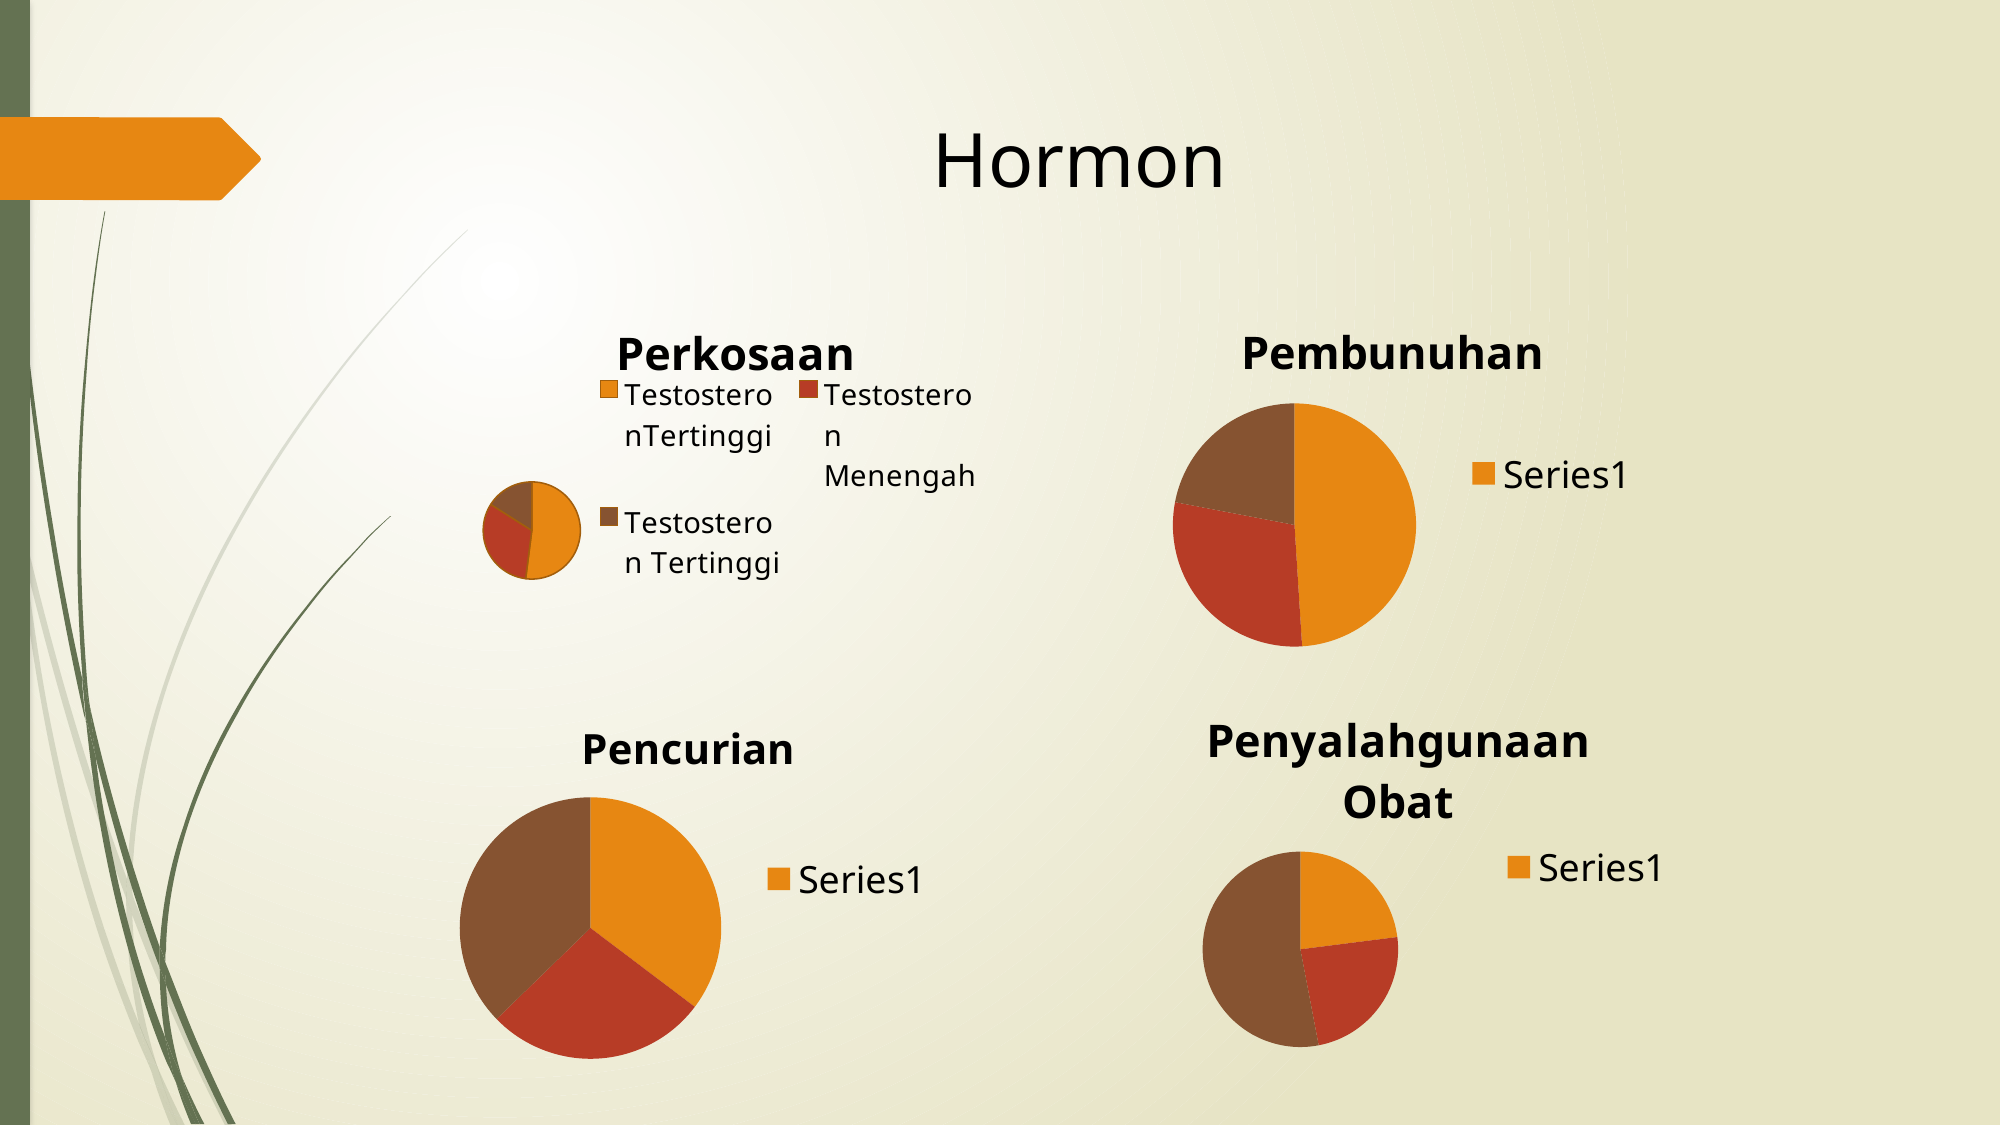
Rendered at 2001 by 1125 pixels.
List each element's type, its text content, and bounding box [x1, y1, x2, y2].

chart [425, 691, 952, 1067]
chart [472, 292, 1000, 666]
chart [1105, 679, 1692, 1055]
text_box Hormon [917, 105, 1340, 211]
chart [1128, 292, 1657, 655]
